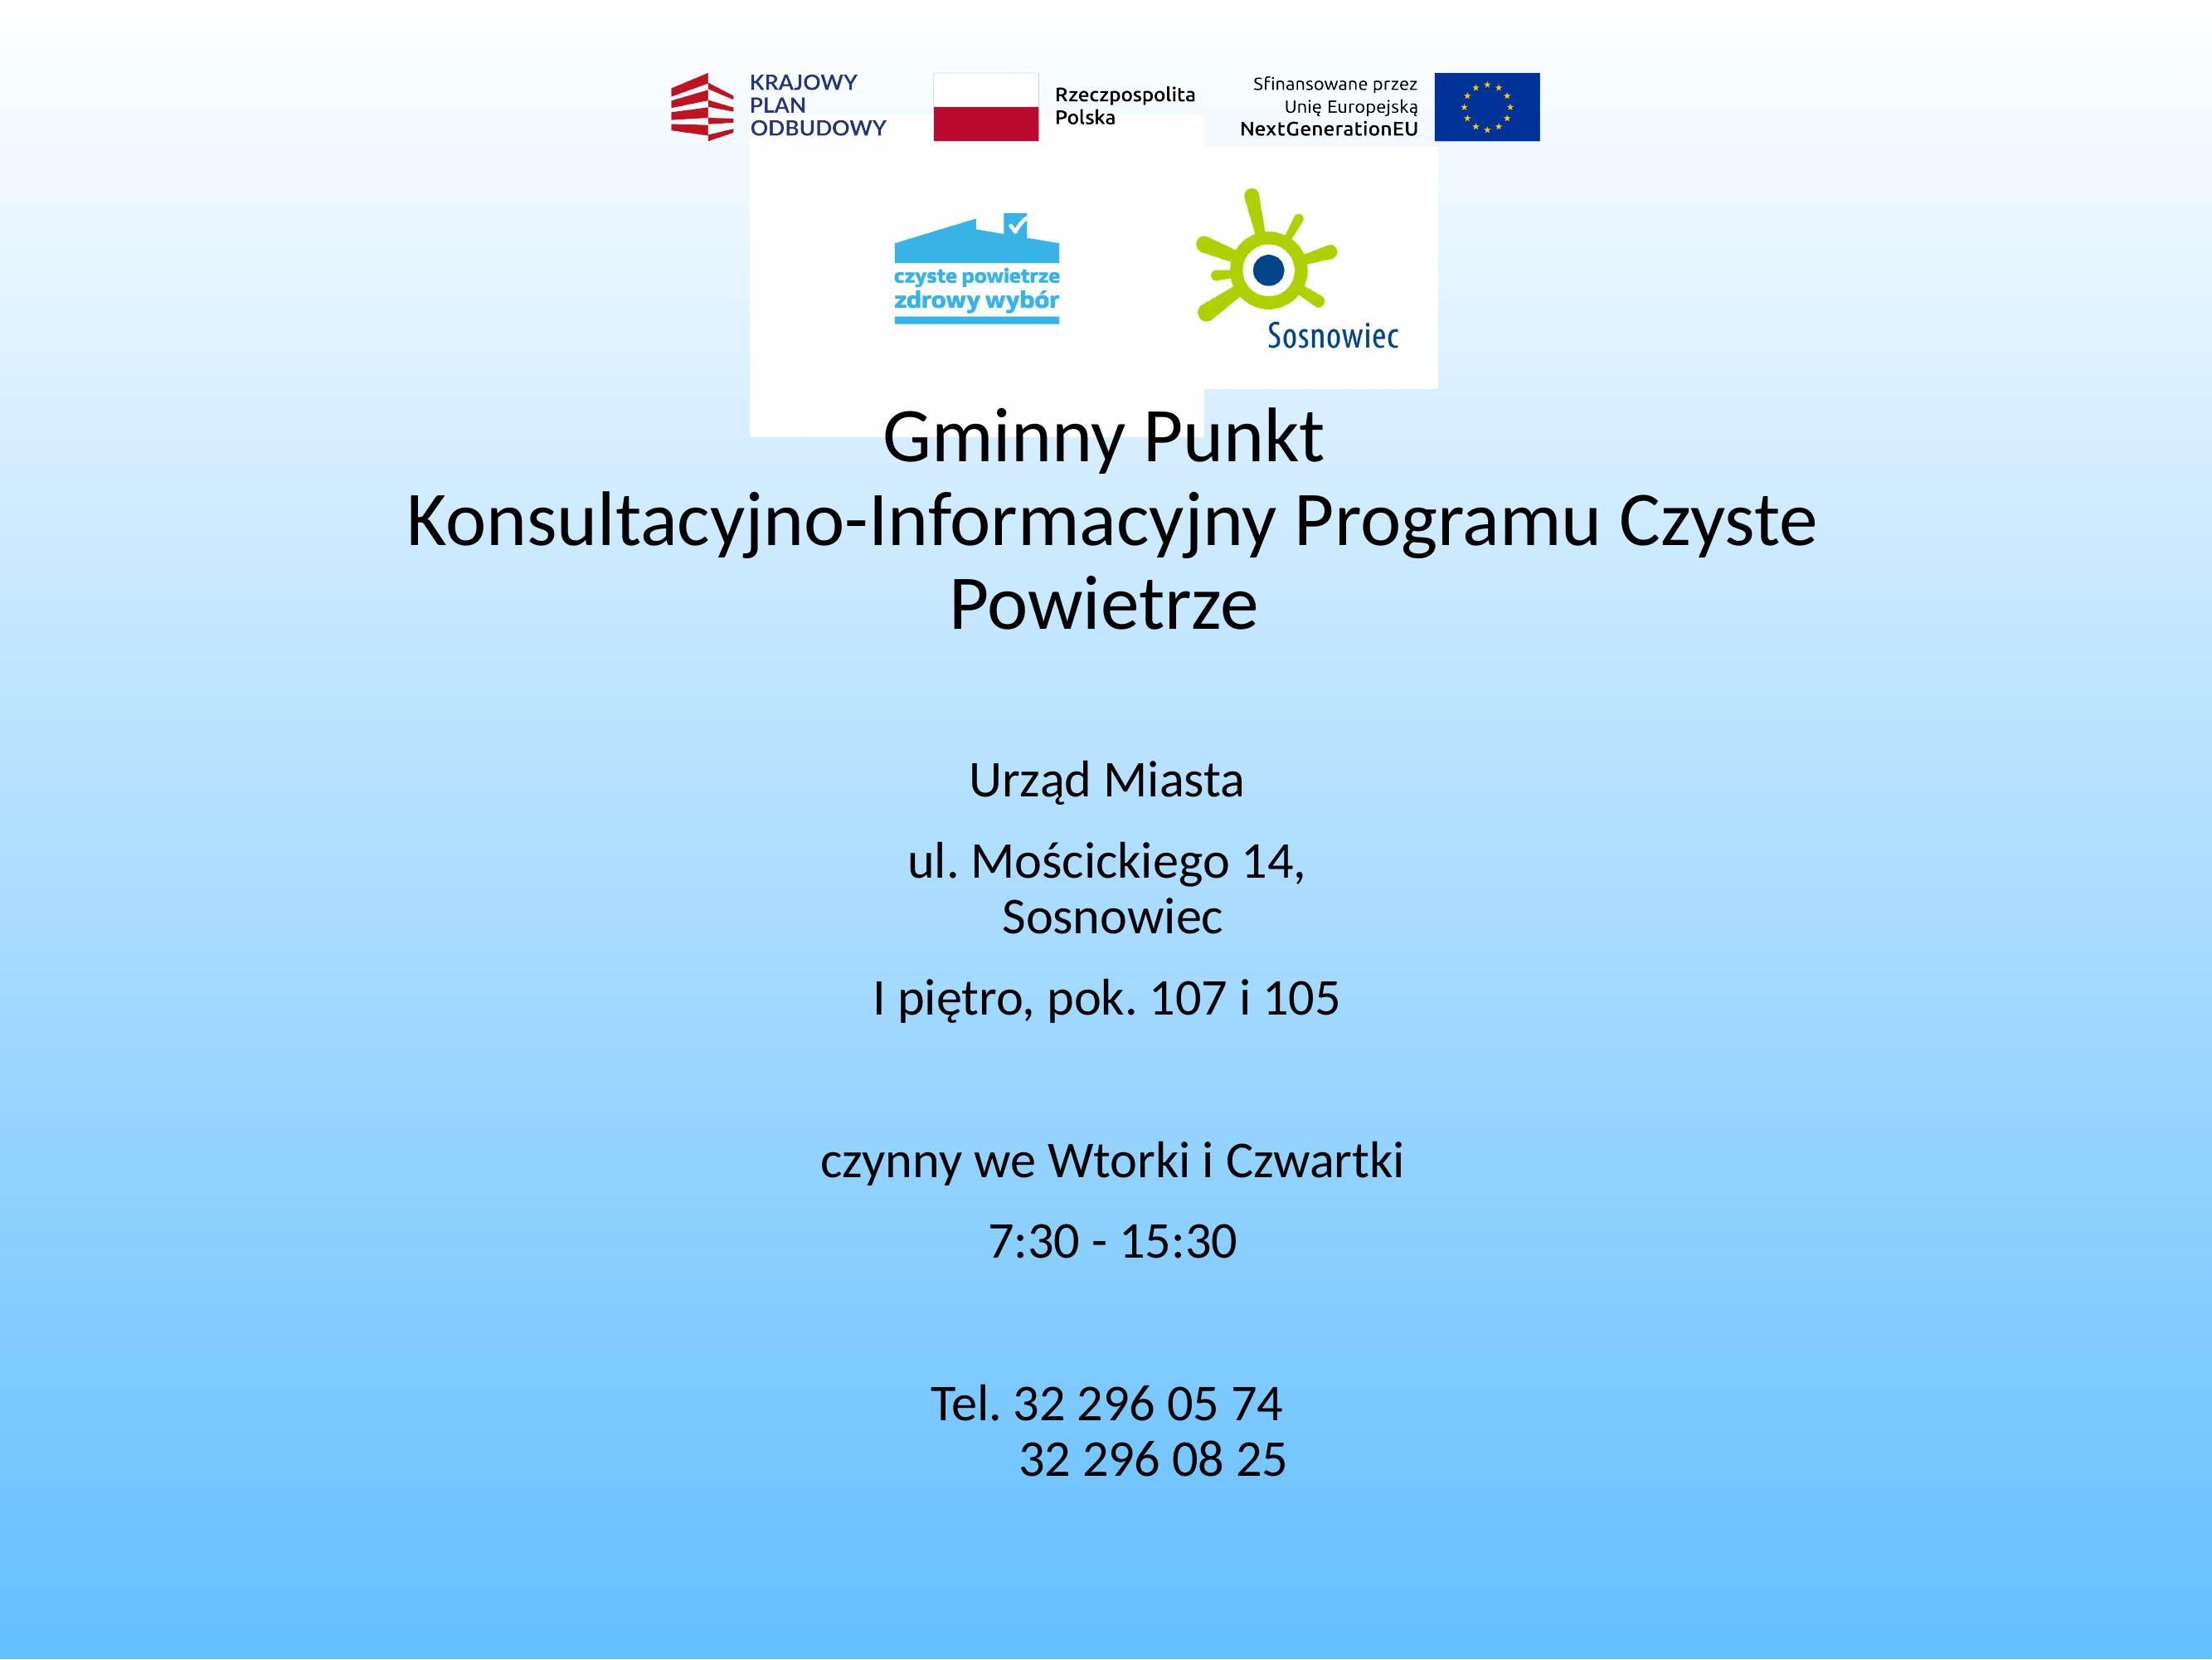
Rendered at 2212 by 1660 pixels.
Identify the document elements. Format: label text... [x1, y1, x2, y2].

list Gminny Punkt Konsultacyjno-Informacyjny Programu Czyste Powietrze Urząd Miasta ul. Mościckiego 14, Sosnowiec I piętro, pok. 107 i 105 czynny we Wtorki i Czwartki 7:30 - 15:30 Tel. 32 296 05 74 32 296 08 25 [322, 388, 1904, 1502]
picture [648, 50, 1563, 437]
